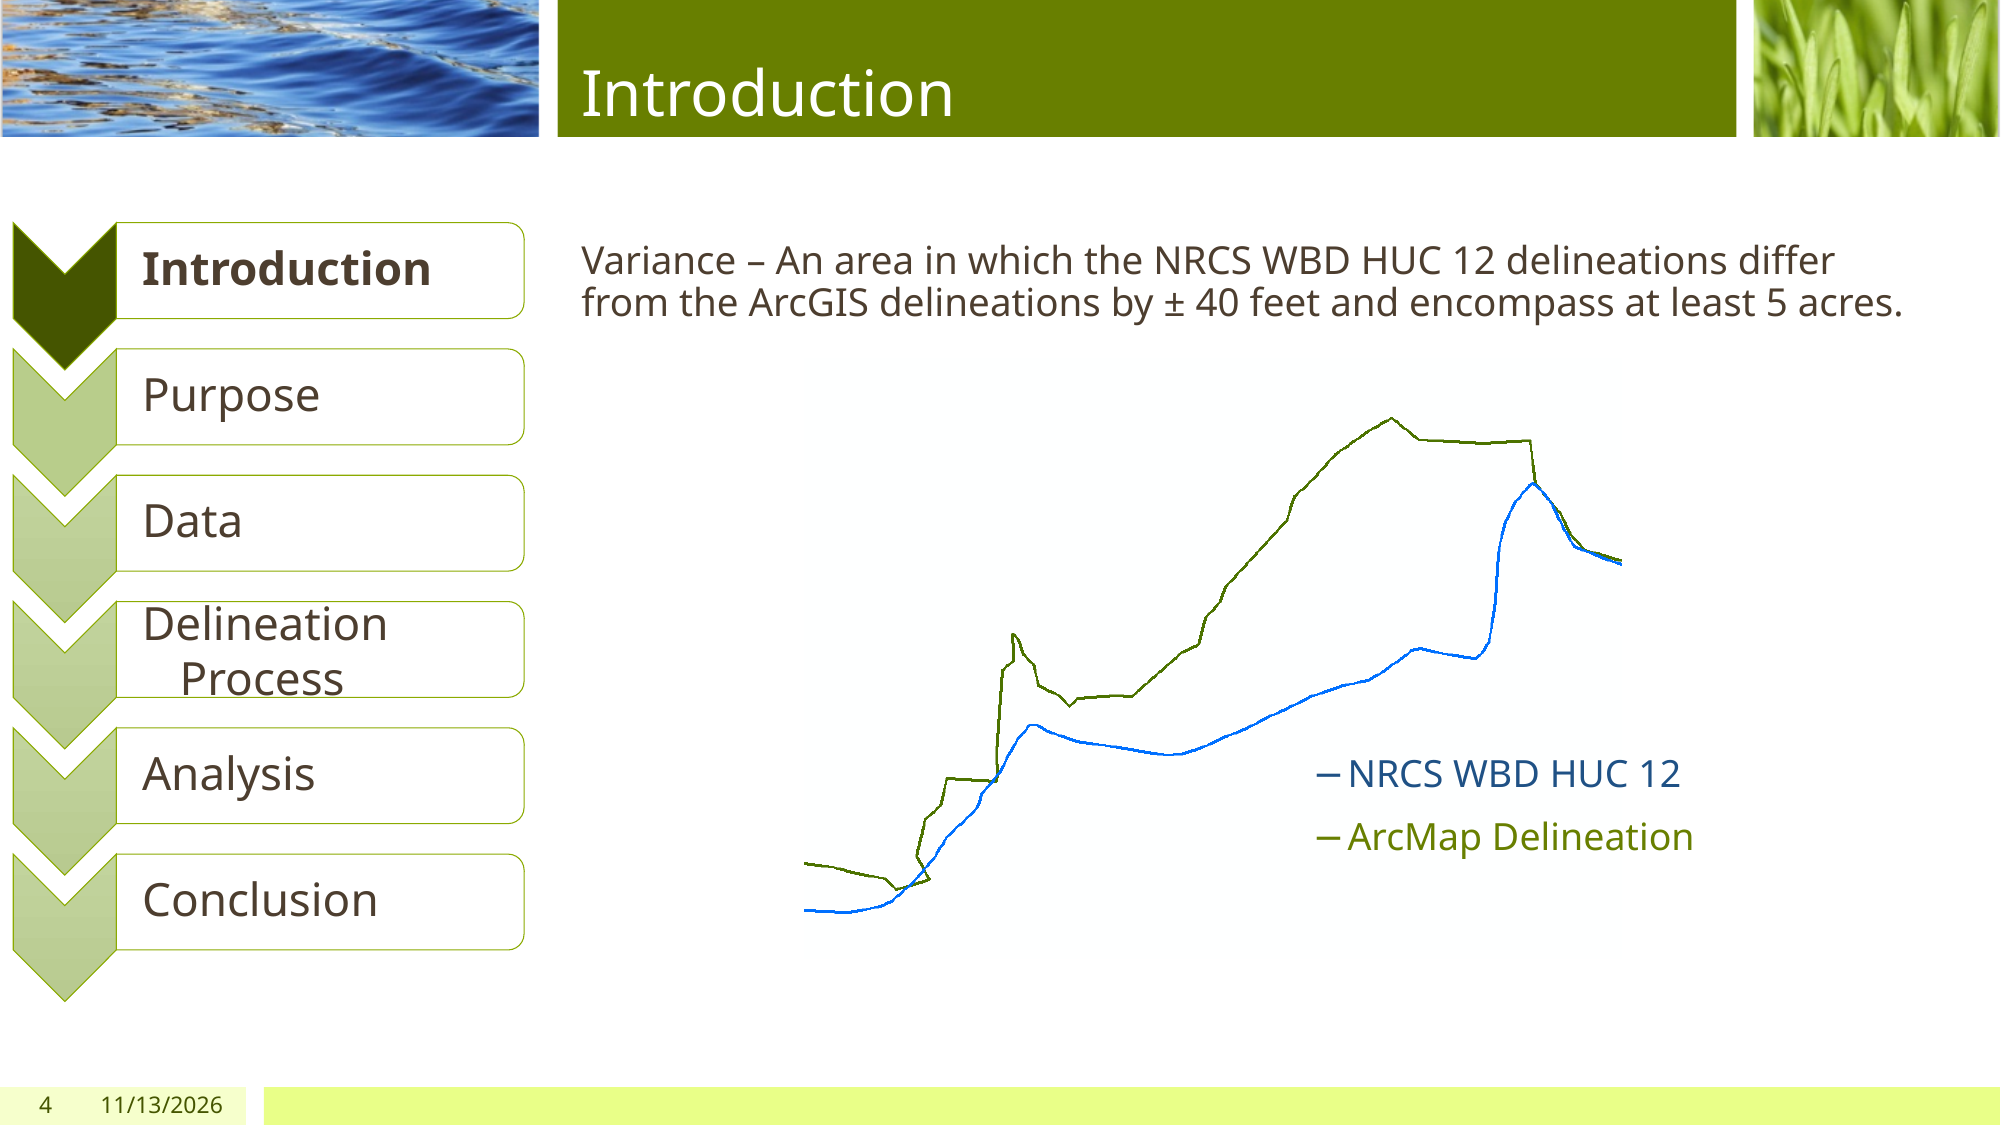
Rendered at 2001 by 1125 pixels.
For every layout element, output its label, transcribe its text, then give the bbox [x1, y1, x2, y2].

text_box NRCS WBD HUC 12 ArcMap Delineation [1297, 747, 1732, 1002]
picture [0, 0, 2001, 137]
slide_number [74, 1087, 239, 1125]
list Variance – An area in which the NRCS WBD HUC 12 delineations differ from the ArcGIS delineations by ± 40 feet and encompass at least 5 acres. [566, 233, 1939, 359]
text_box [13, 222, 524, 1002]
slide_number 4 [0, 1087, 68, 1125]
picture [804, 358, 1622, 959]
